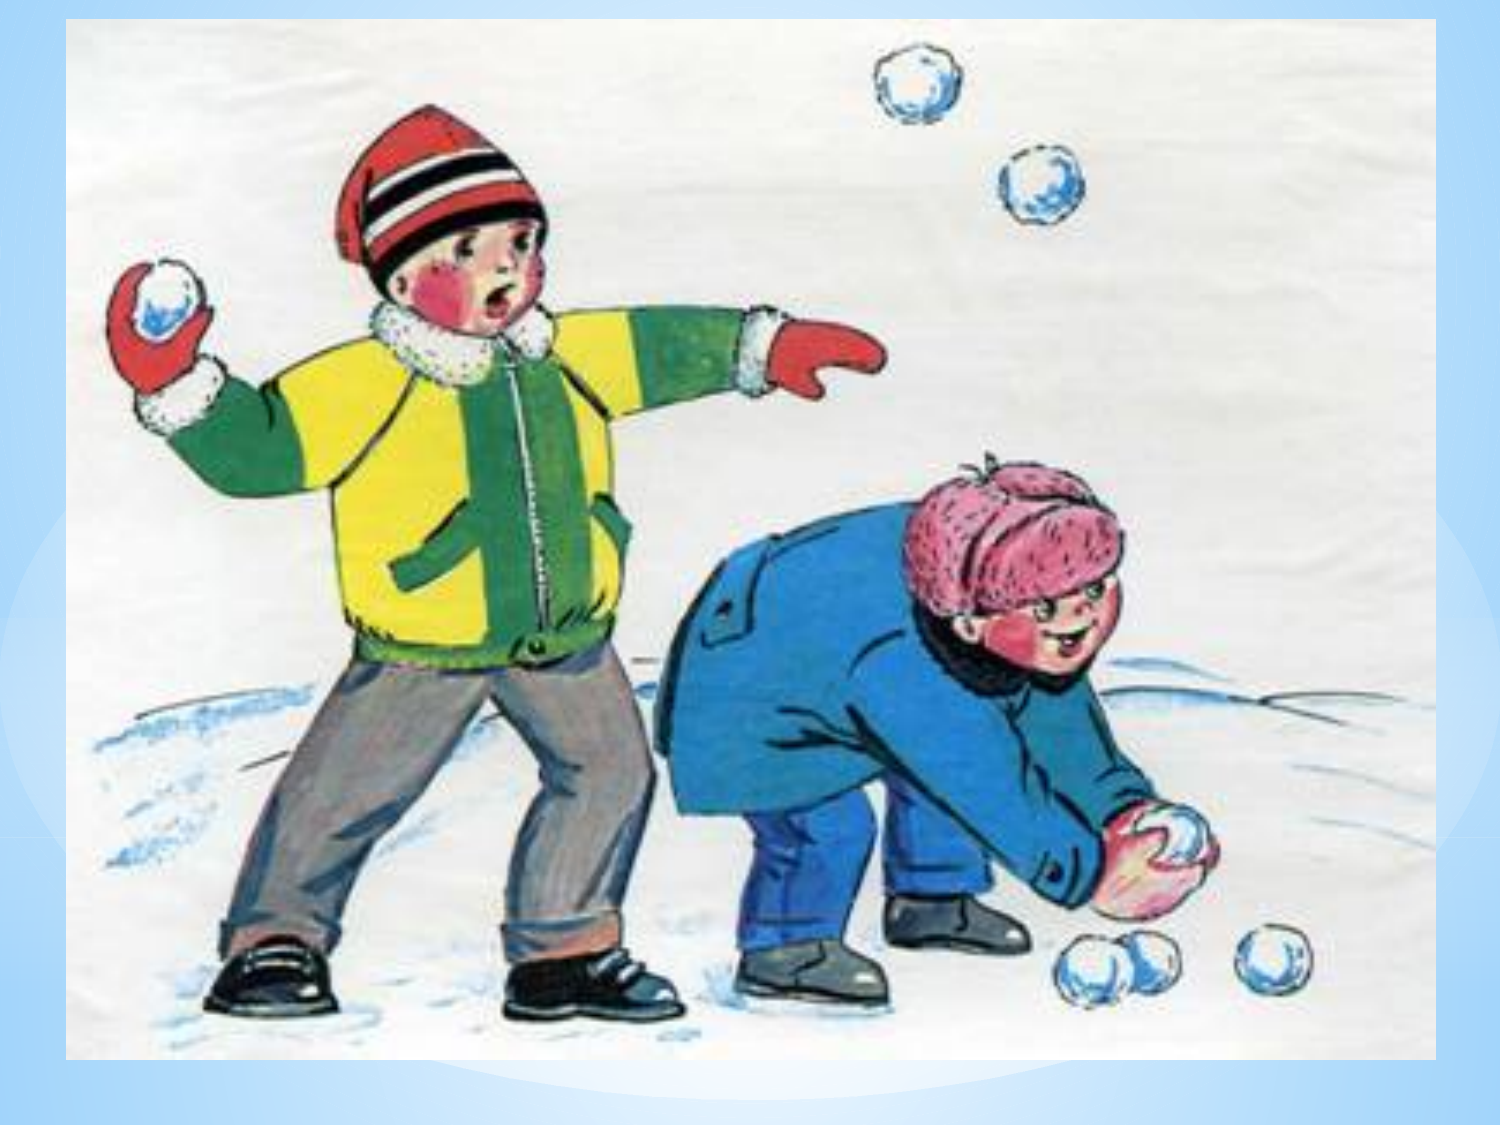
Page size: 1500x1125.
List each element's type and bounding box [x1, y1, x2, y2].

picture [65, 18, 1436, 1060]
